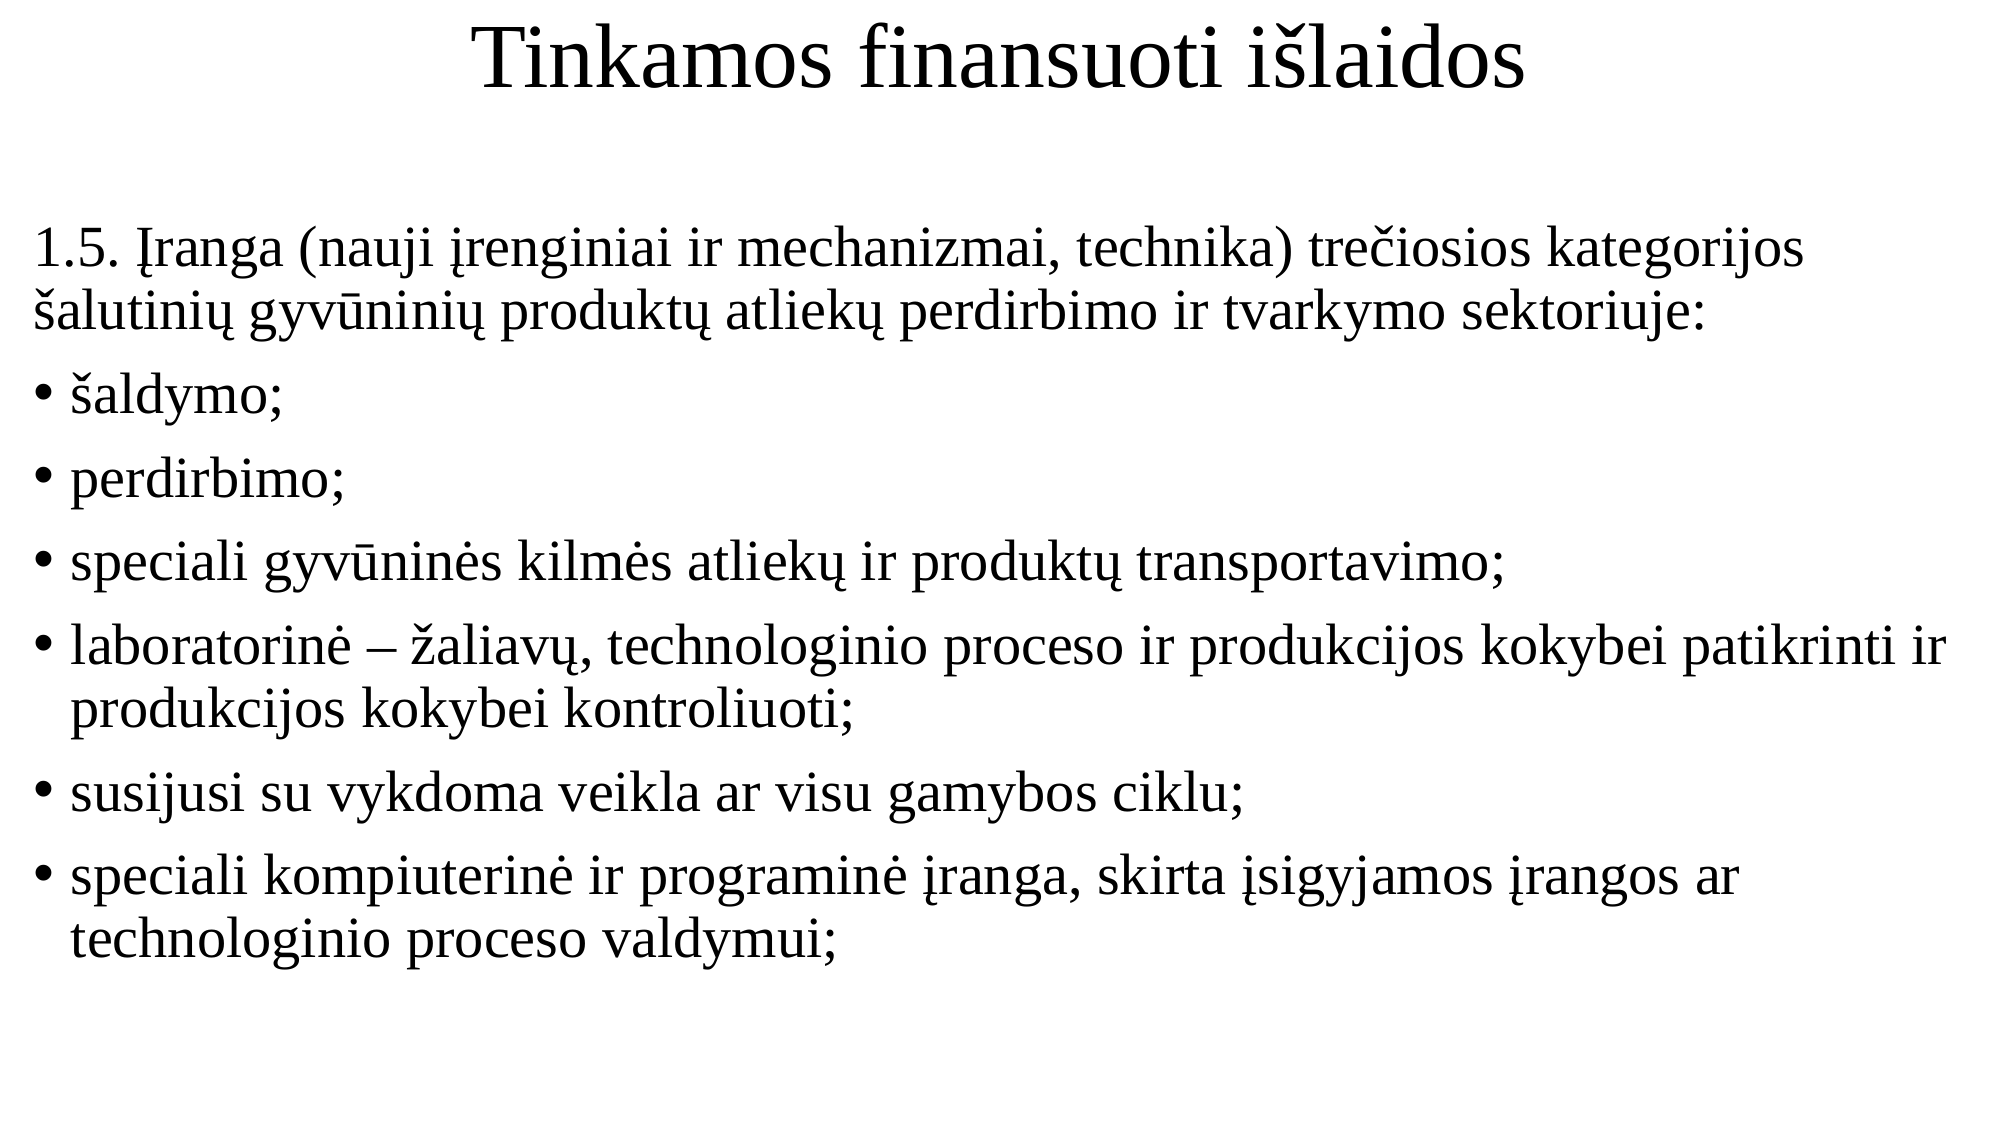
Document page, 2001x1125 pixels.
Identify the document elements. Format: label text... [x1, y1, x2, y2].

list 1.5. Įranga (nauji įrenginiai ir mechanizmai, technika) trečiosios kategorijos šalutinių gyvūninių produktų atliekų perdirbimo ir tvarkymo sektoriuje: šaldymo; perdirbimo; speciali gyvūninės kilmės atliekų ir produktų transportavimo; laboratorinė – žaliavų, technologinio proceso ir produkcijos kokybei patikrinti ir produkcijos kokybei kontroliuoti; susijusi su vykdoma veikla ar visu gamybos ciklu; speciali kompiuterinė ir programinė įranga, skirta įsigyjamos įrangos ar technologinio proceso valdymui; [18, 209, 2000, 1125]
title Tinkamos finansuoti išlaidos [137, 0, 1863, 167]
